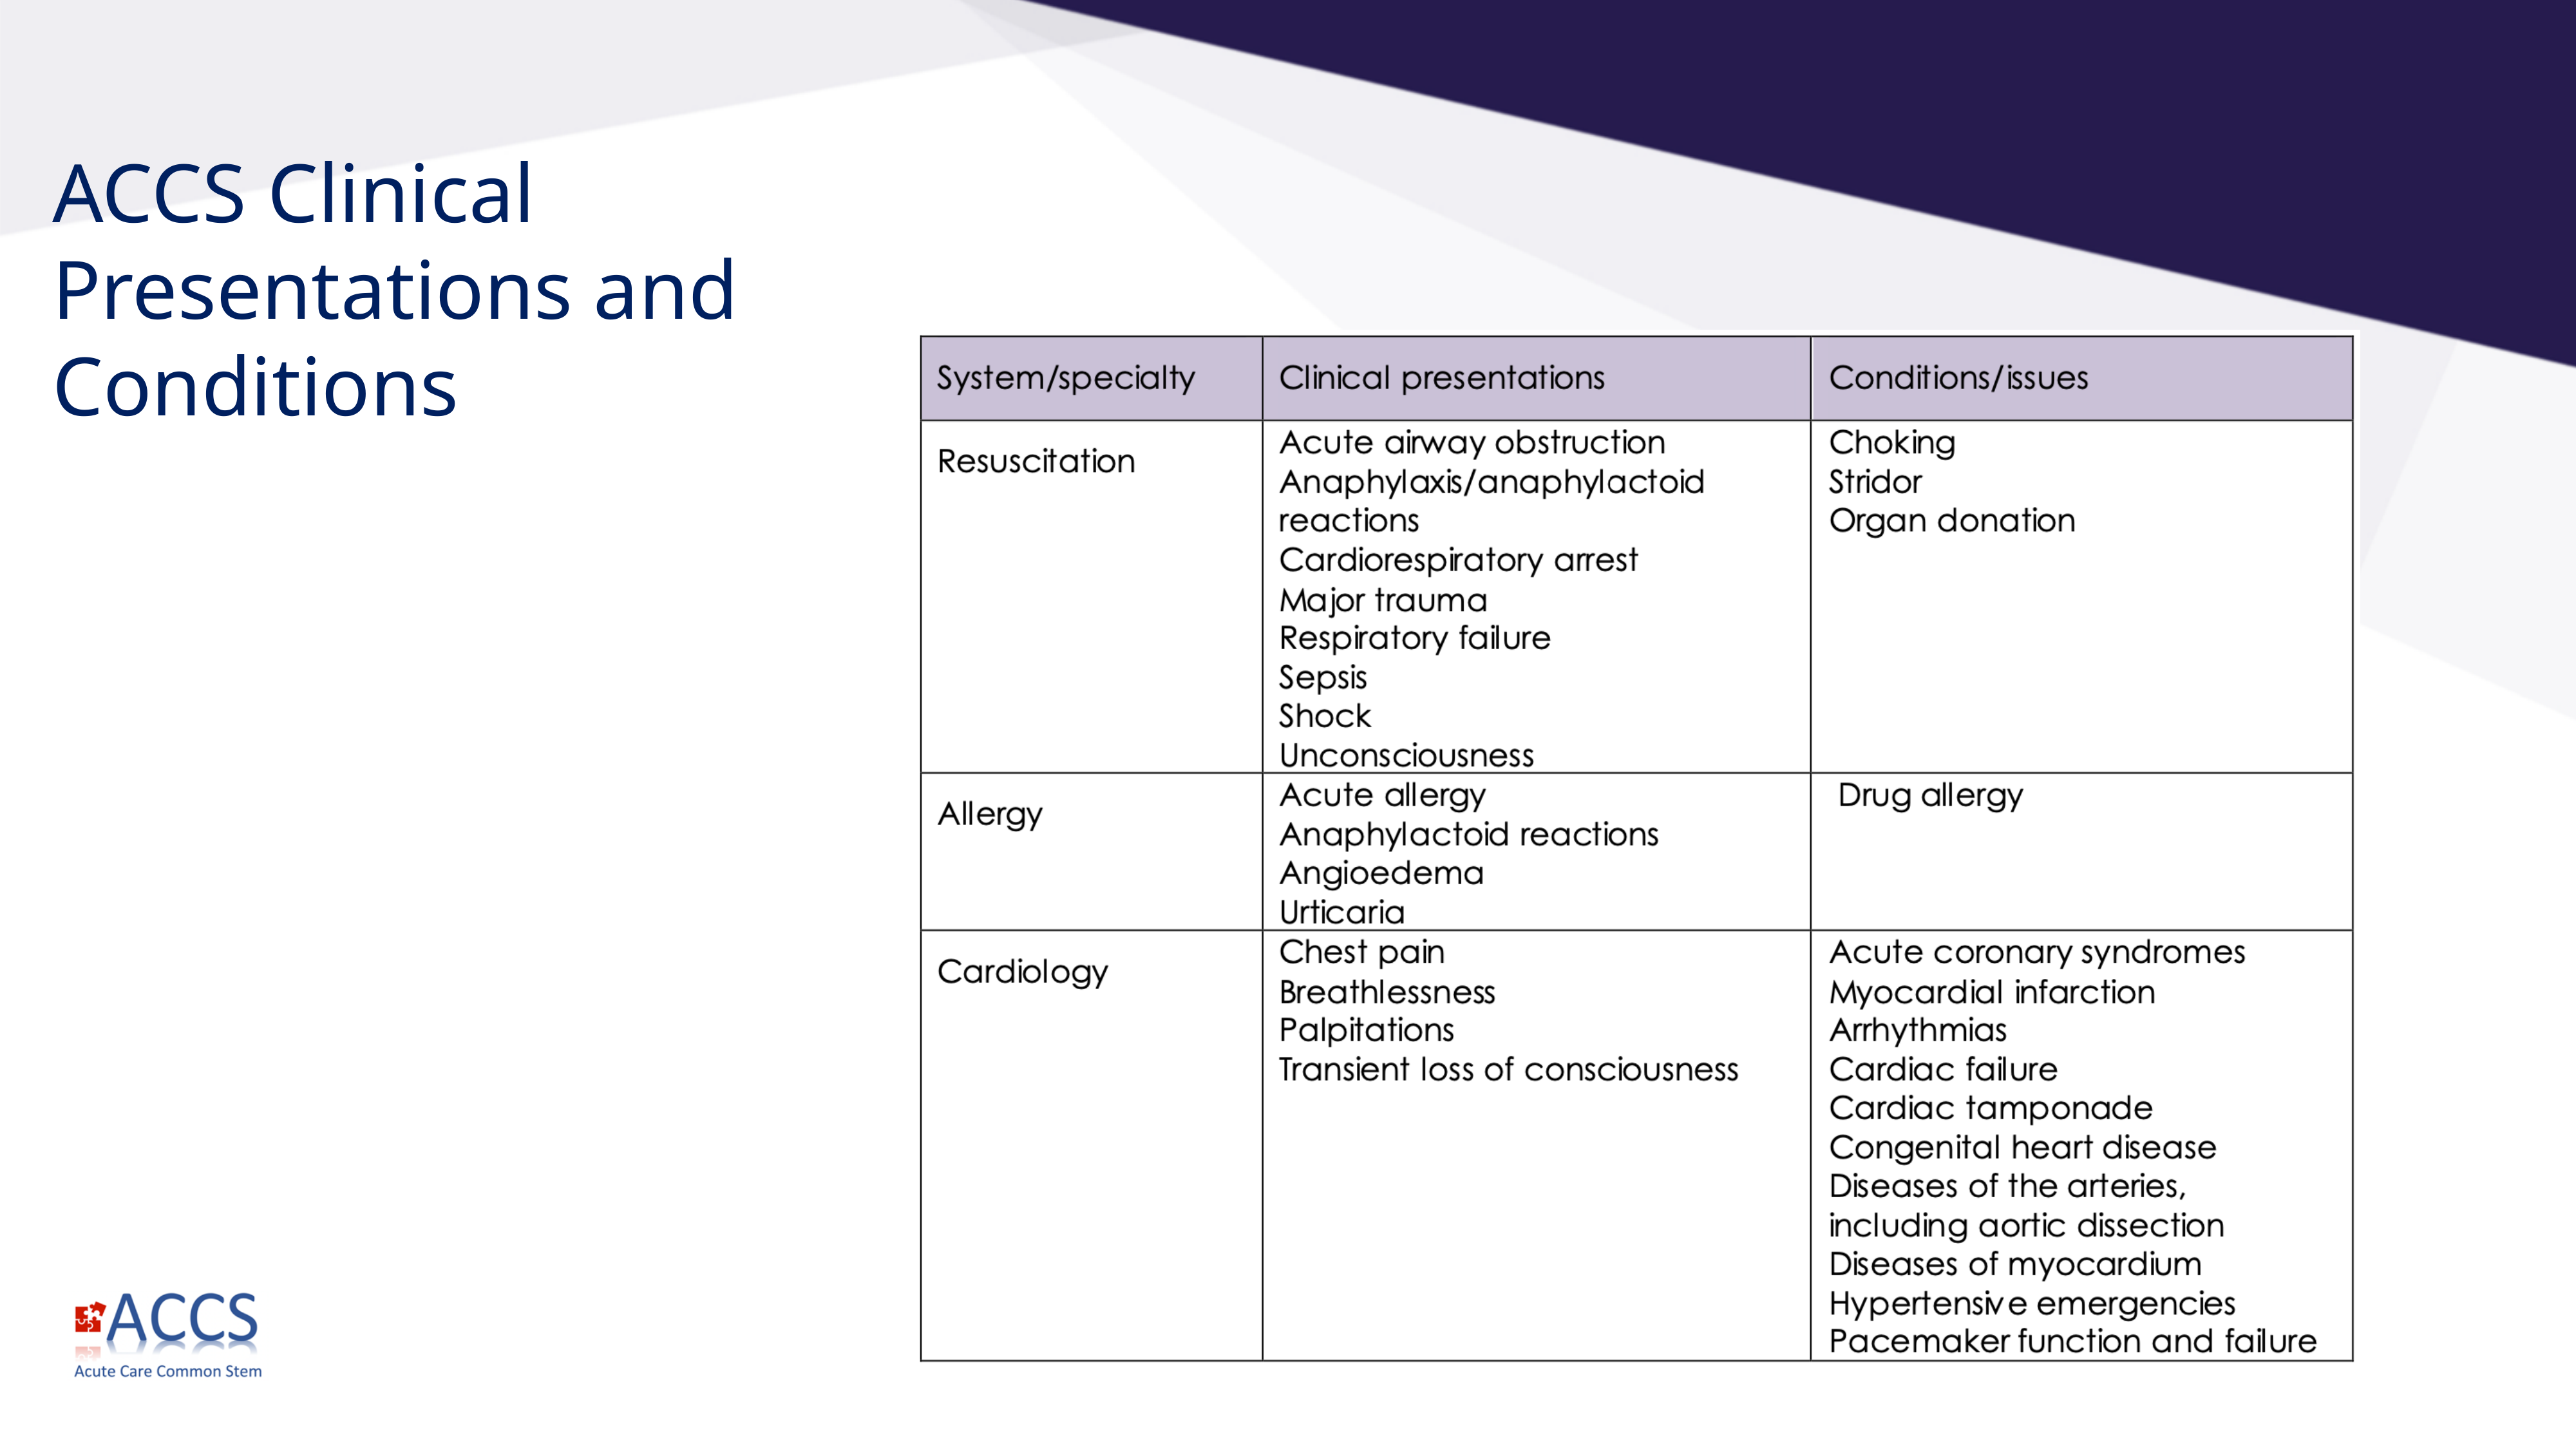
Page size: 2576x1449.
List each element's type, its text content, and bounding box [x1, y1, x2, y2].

picture [67, 1291, 269, 1381]
title ACCS Clinical Presentations and Conditions [46, 27, 961, 438]
picture [0, 0, 2576, 1368]
